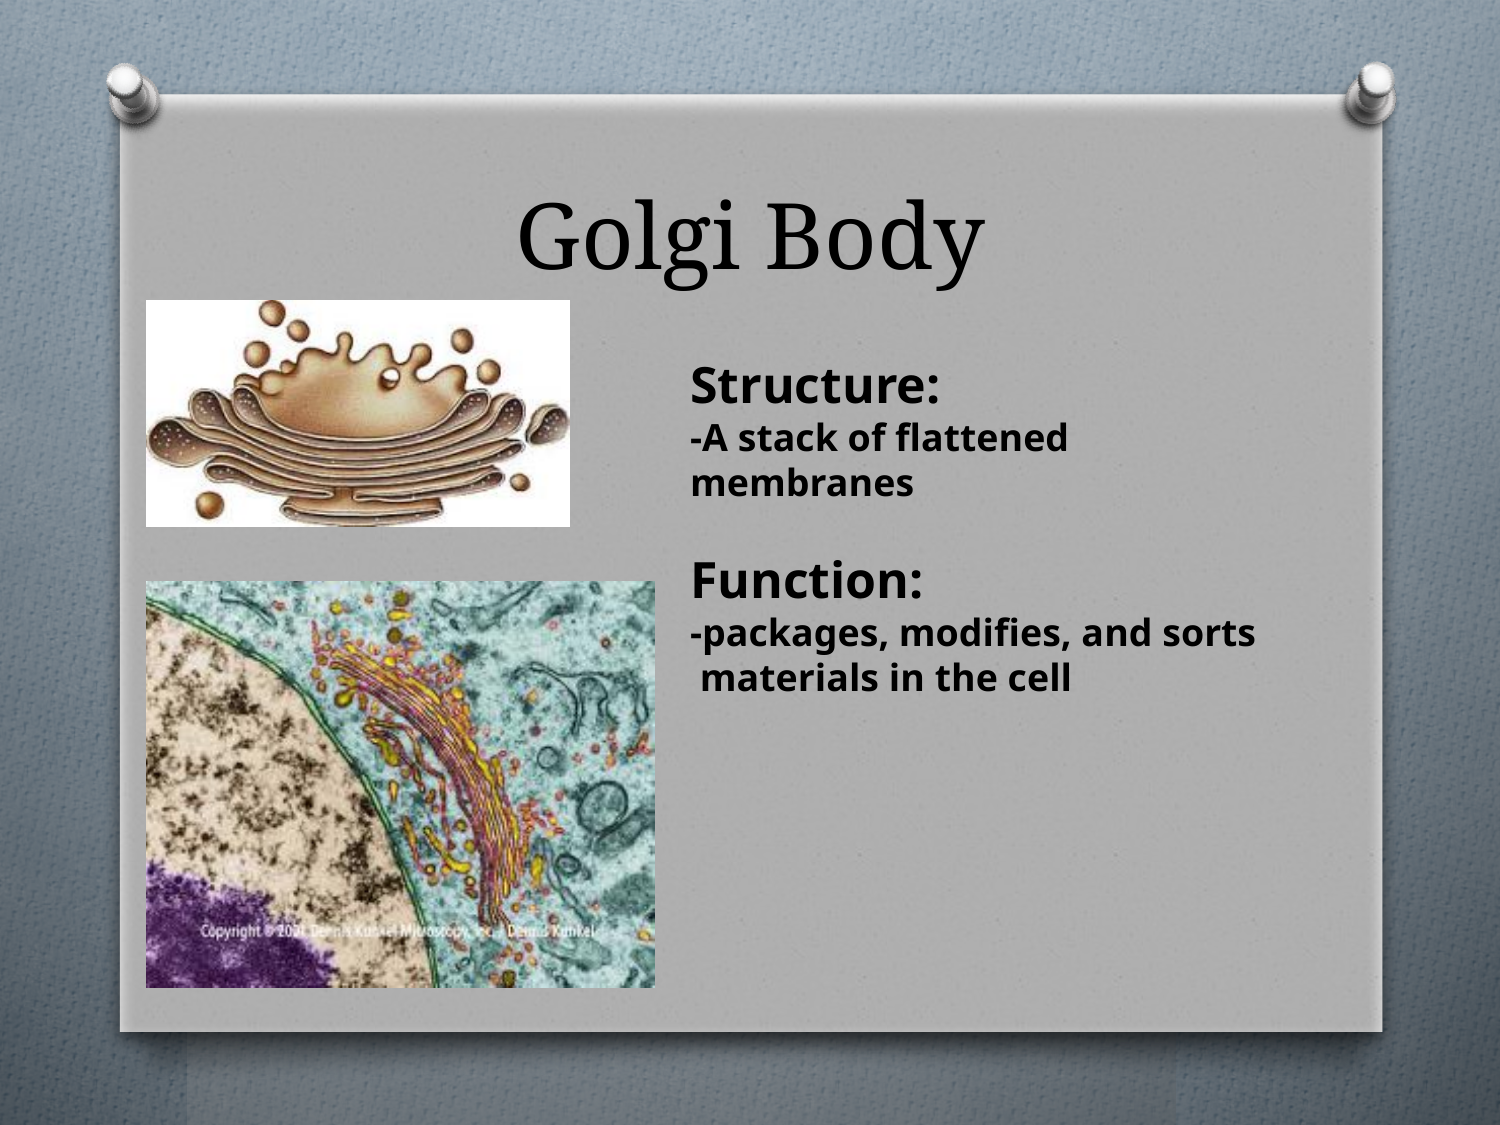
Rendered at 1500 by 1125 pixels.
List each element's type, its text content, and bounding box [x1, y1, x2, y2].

picture [75, 29, 198, 153]
text_box Structure: -A stack of flattened membranes Function: -packages, modifies, and sorts materials in the cell [675, 346, 1276, 707]
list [146, 290, 571, 538]
picture [1317, 35, 1439, 156]
title Golgi Body [179, 134, 1323, 332]
picture [146, 581, 655, 989]
